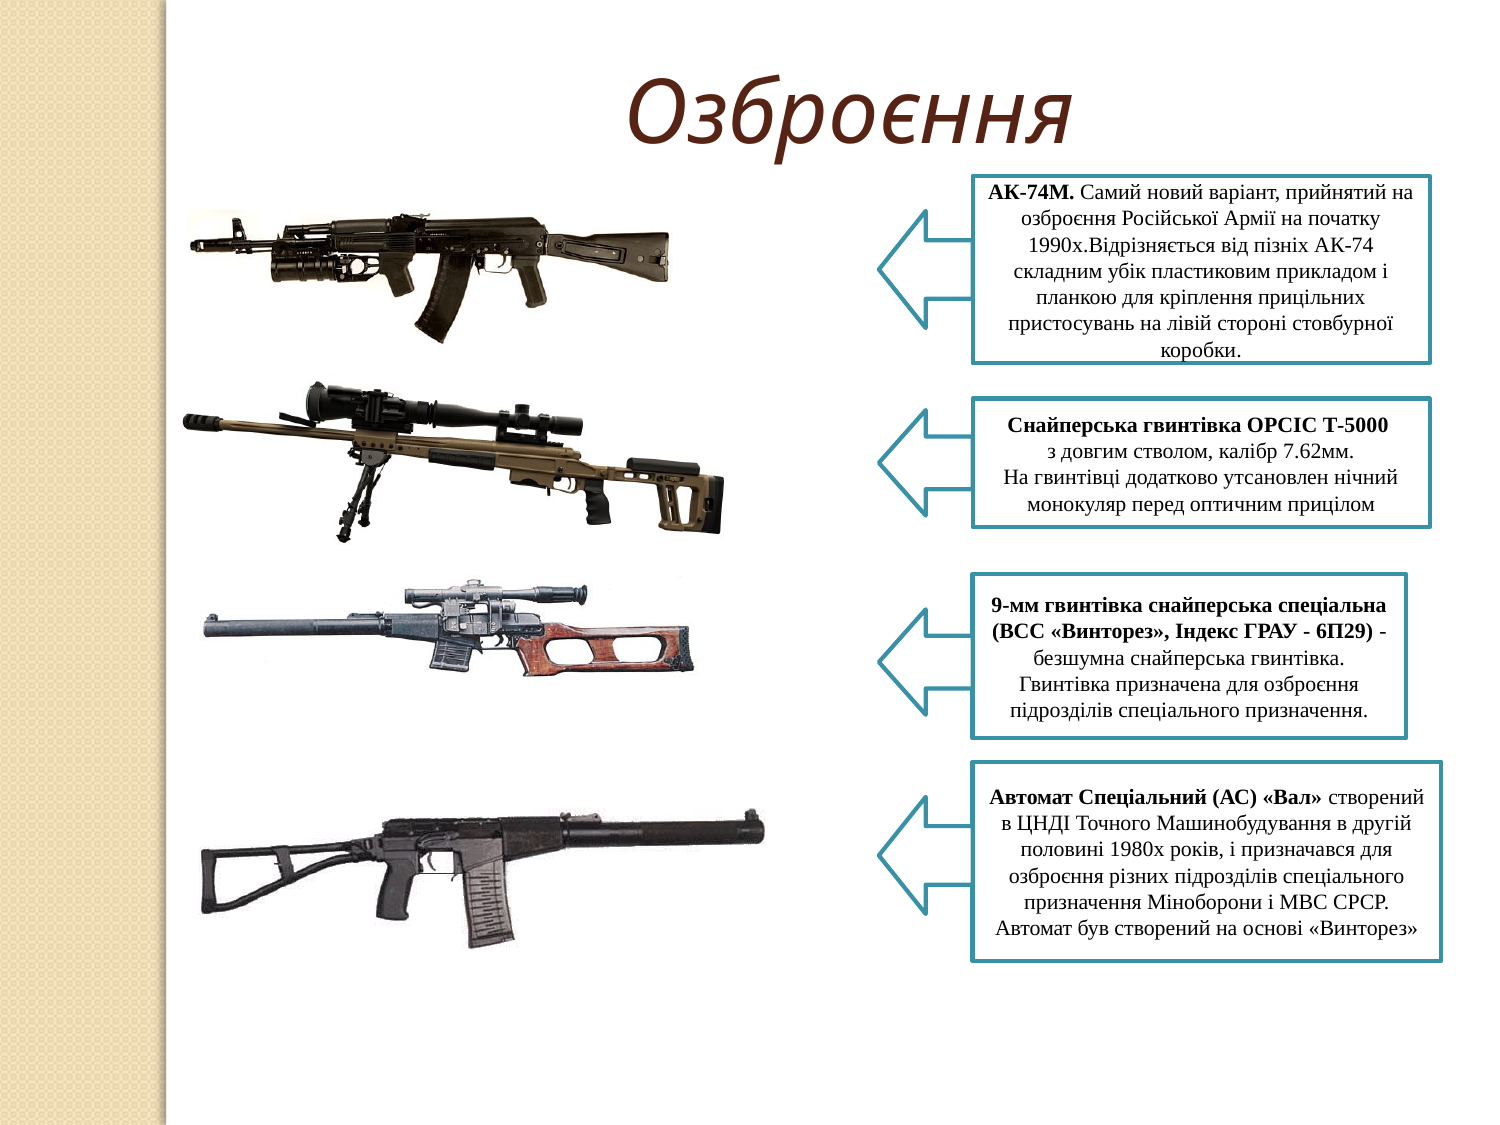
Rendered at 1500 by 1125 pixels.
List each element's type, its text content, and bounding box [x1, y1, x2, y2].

text_box [877, 408, 975, 518]
picture [187, 210, 676, 350]
picture [198, 573, 704, 681]
text_box Озброєння [246, 46, 1476, 235]
text_box 9-мм гвинтівка снайперська спеціальна (ВСС «Винторез», Індекс ГРАУ - 6П29) - безшумна снайперська гвинтівка. Гвинтівка призначена для озброєння підрозділів спеціального призначення. [970, 572, 1408, 740]
text_box [877, 607, 975, 717]
text_box АК-74М. Самий новий варіант, прийнятий на озброєння Російської Армії на початку 1990х.Відрізняється від пізніх АК-74 складним убік пластиковим прикладом і планкою для кріплення прицільних пристосувань на лівій стороні стовбурної коробки. [971, 174, 1432, 365]
text_box [877, 794, 975, 916]
picture [175, 374, 727, 547]
text_box Автомат Спеціальний (АС) «Вал» створений в ЦНДІ Точного Машинобудування в другій половині 1980х років, і призначався для озброєння різних підрозділів спеціального призначення Міноборони і МВС СРСР. Автомат був створений на основі «Винторез» [970, 760, 1443, 963]
picture [198, 808, 766, 950]
text_box [877, 208, 975, 331]
text_box Снайперська гвинтівка ОРСІС Т-5000 з довгим стволом, калібр 7.62мм. На гвинтівці додатково утсановлен нічний монокуляр перед оптичним прицілом [971, 396, 1432, 529]
